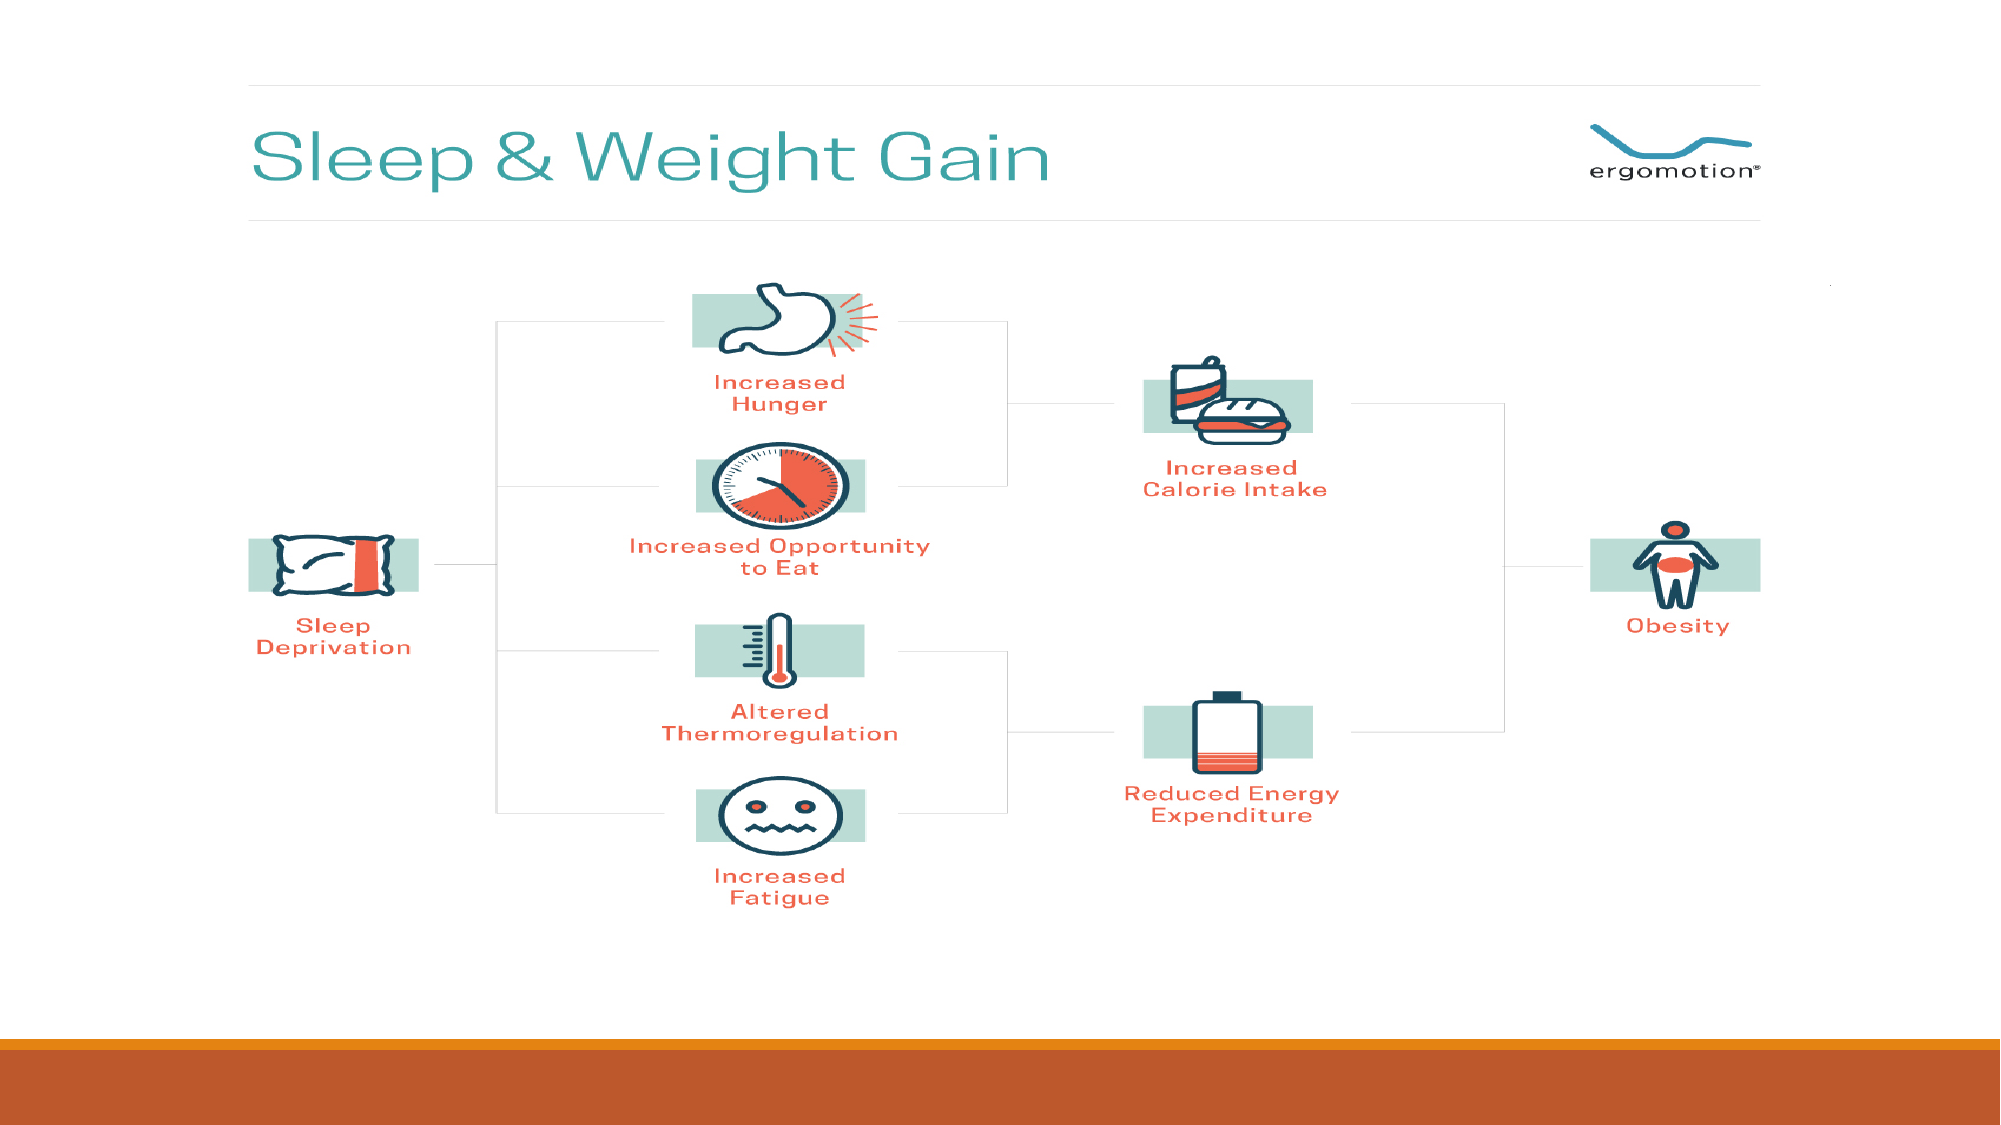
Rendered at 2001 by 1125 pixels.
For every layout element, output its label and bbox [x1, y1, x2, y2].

list [179, 46, 1831, 974]
